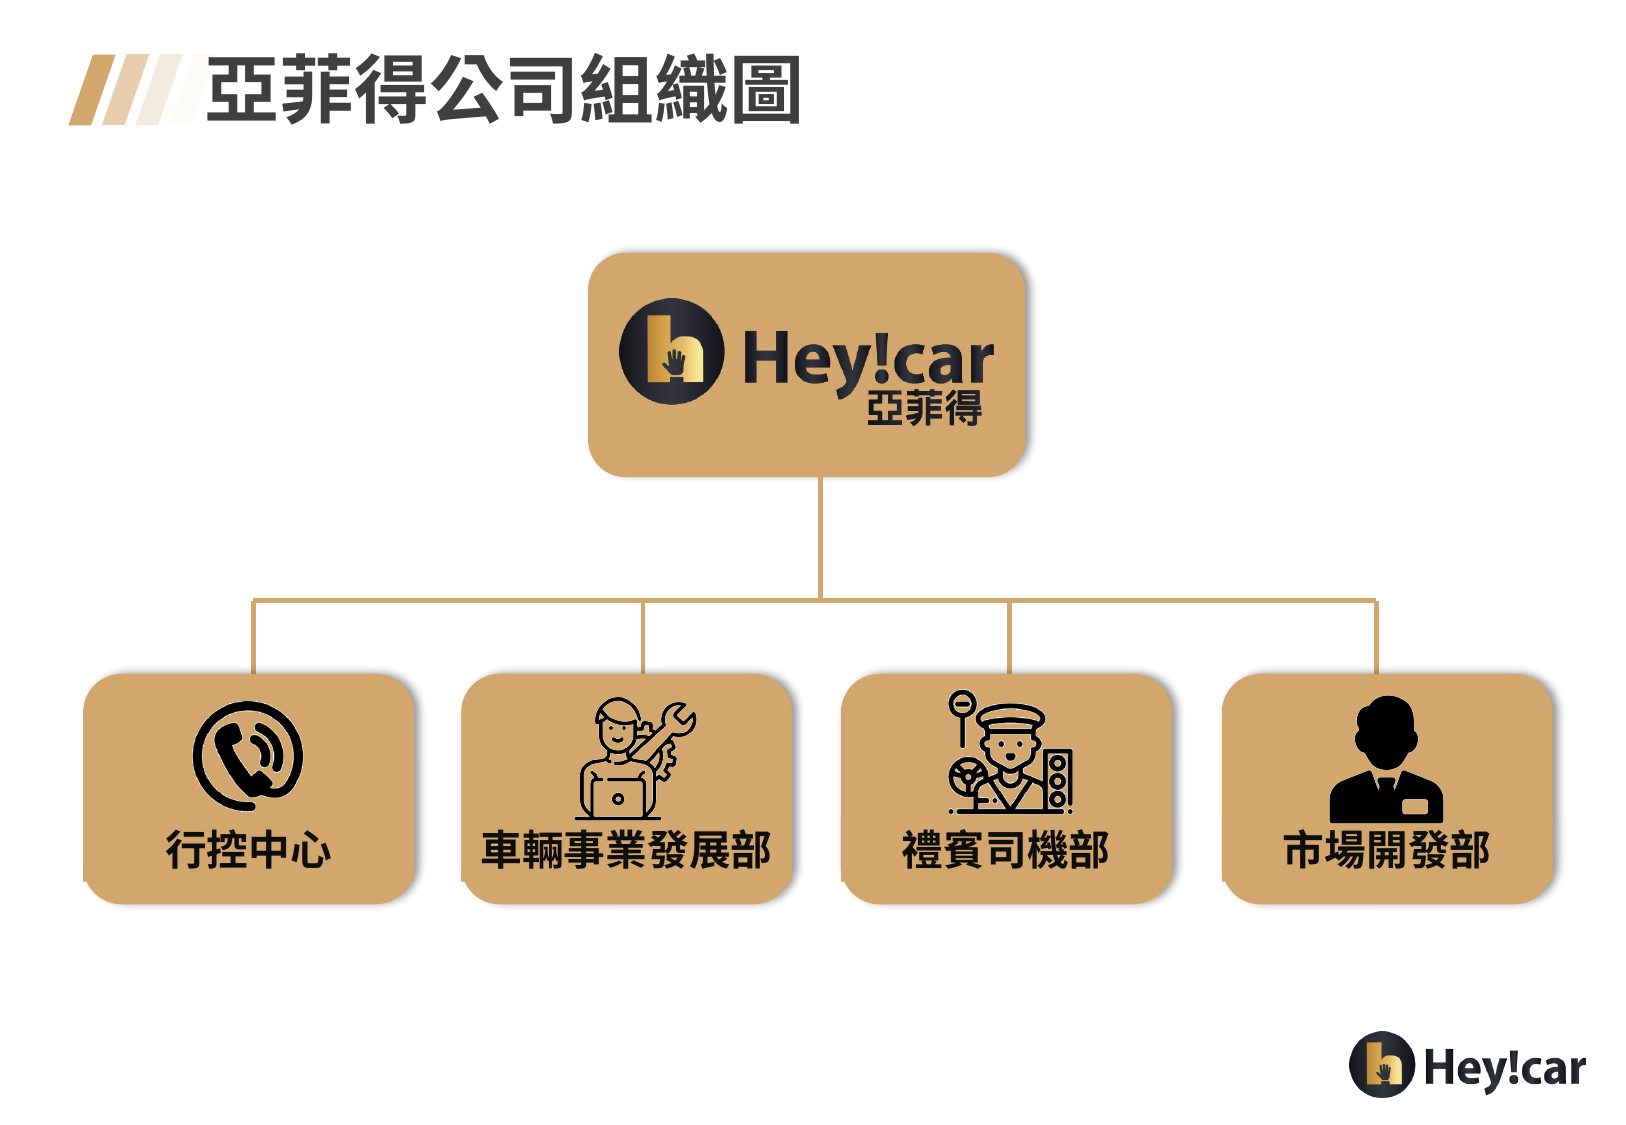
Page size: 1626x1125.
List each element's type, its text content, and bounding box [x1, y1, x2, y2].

text_box 行控中心 [83, 816, 414, 882]
picture [184, 694, 310, 817]
picture [931, 684, 1081, 822]
picture [619, 298, 994, 426]
picture [1316, 690, 1453, 828]
picture [560, 690, 703, 828]
text_box 車輛事業發展部 [461, 816, 792, 882]
text_box [1219, 671, 1371, 876]
text_box [1013, 671, 1174, 878]
text_box [585, 250, 1028, 480]
text_box 市場開發部 [1221, 816, 1553, 882]
text_box [81, 671, 248, 879]
text_box [257, 671, 417, 879]
text_box [648, 671, 795, 879]
text_box [1381, 671, 1555, 878]
text_box 禮賓司機部 [840, 816, 1172, 882]
text_box [459, 671, 638, 879]
picture [1349, 1031, 1586, 1098]
text_box [84, 882, 413, 907]
text_box [1223, 882, 1552, 907]
text_box [462, 882, 791, 907]
text_box [838, 671, 1004, 876]
text_box 亞菲得公司組織圖 [189, 35, 1369, 142]
text_box [842, 882, 1171, 907]
